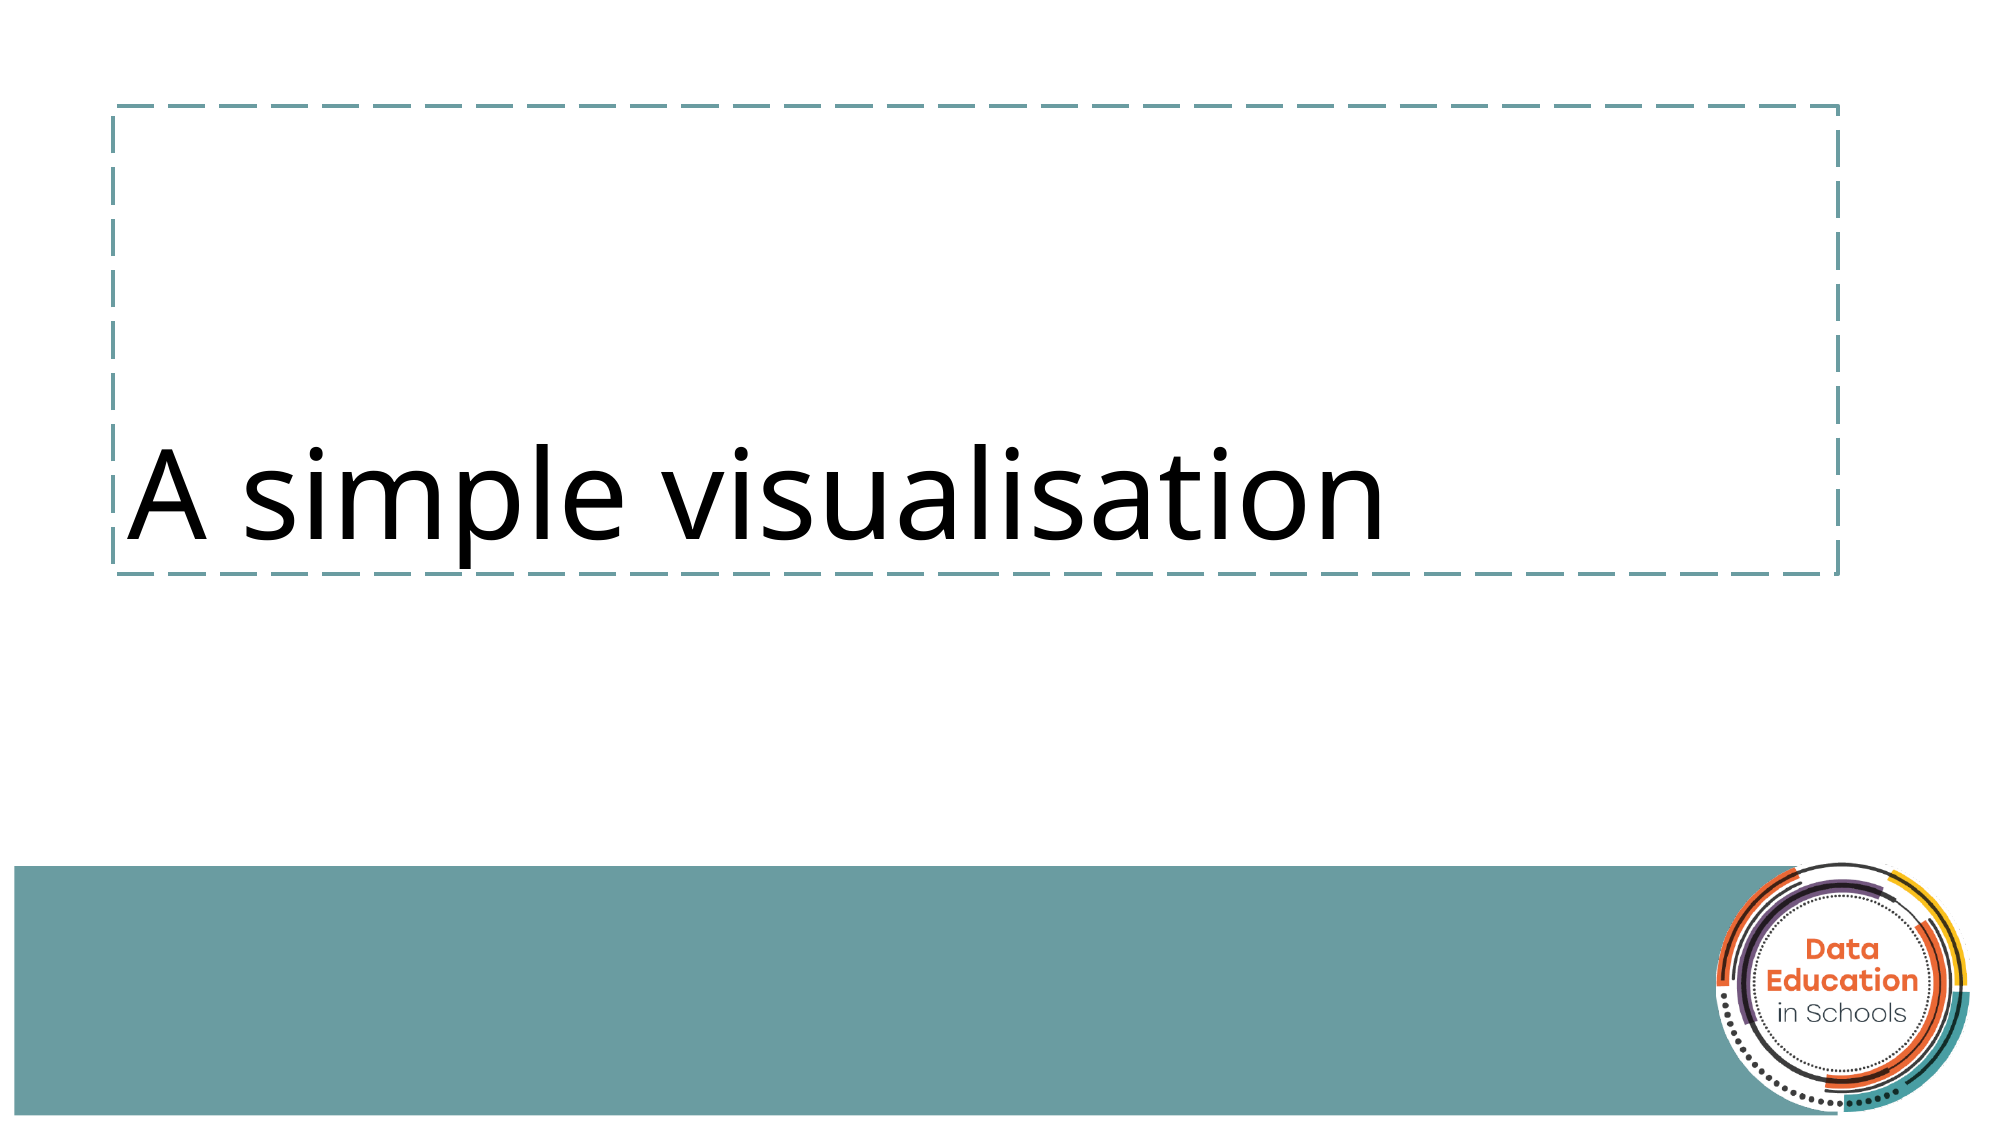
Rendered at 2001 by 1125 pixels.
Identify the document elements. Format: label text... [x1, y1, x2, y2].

title A simple visualisation [111, 104, 1840, 576]
picture [1716, 862, 1970, 1112]
